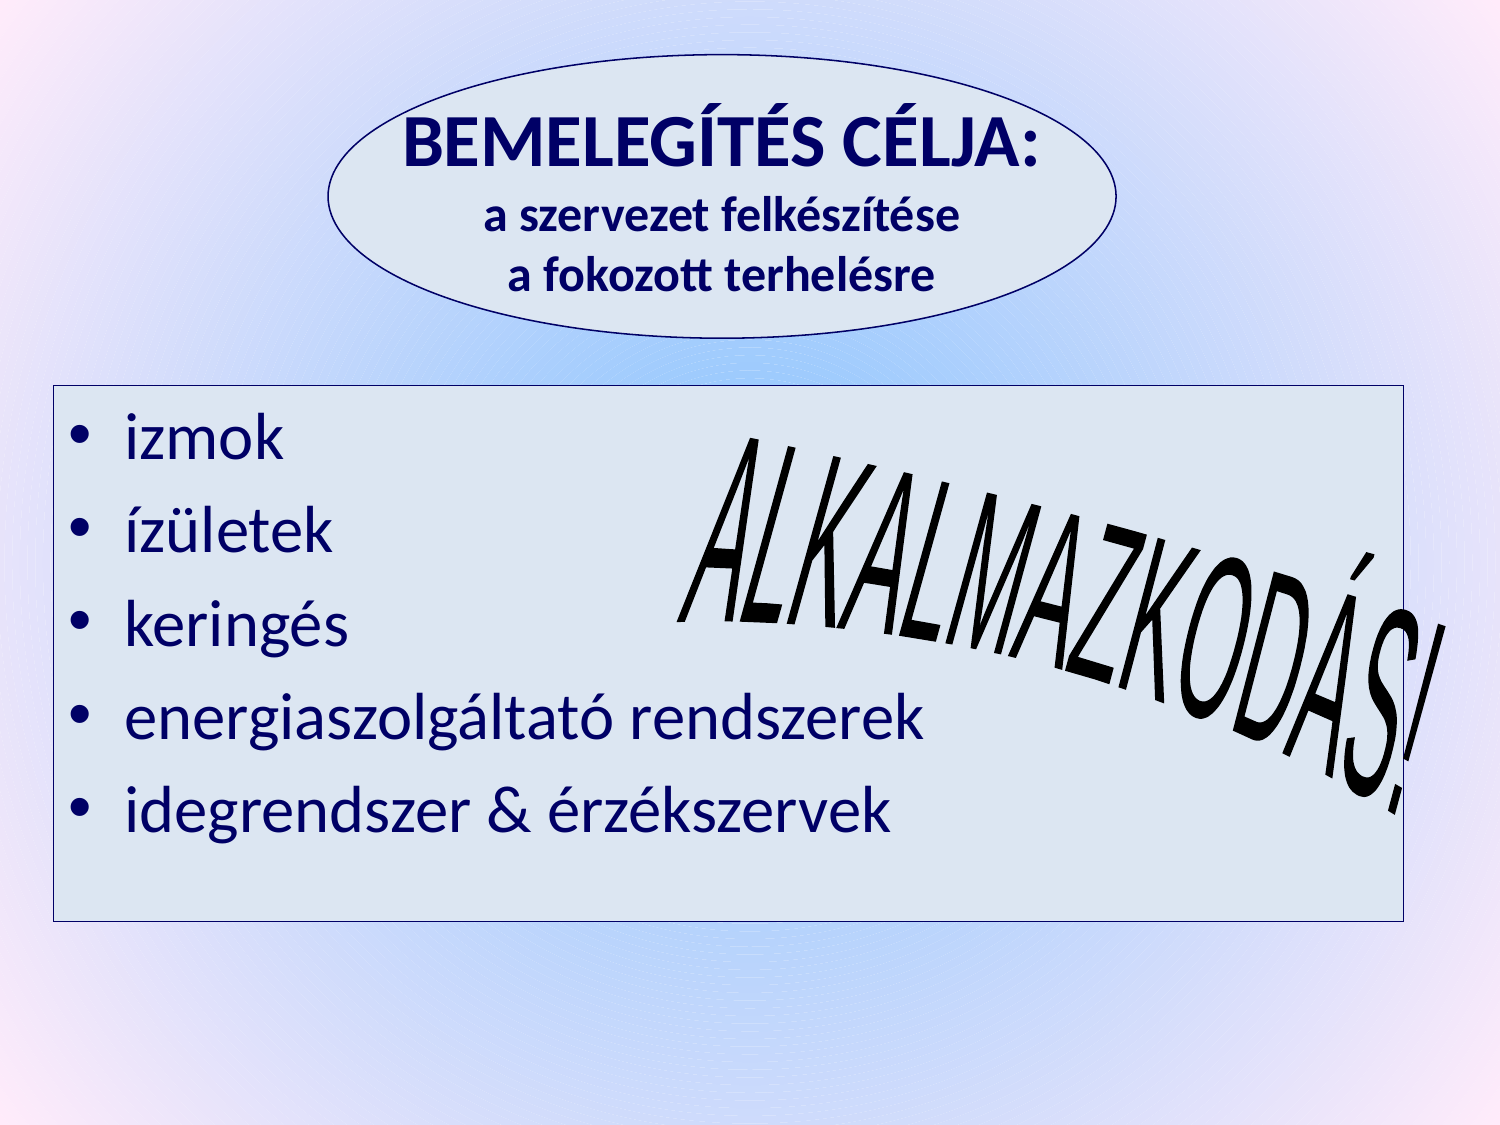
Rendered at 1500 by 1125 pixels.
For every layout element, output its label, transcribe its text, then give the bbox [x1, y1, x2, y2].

list izmok ízületek keringés energiaszolgáltató rendszerek idegrendszer & érzékszervek [53, 385, 1404, 922]
text_box BEMELEGÍTÉS CÉLJA: a szervezet felkészítése a fokozott terhelésre [328, 54, 1117, 339]
